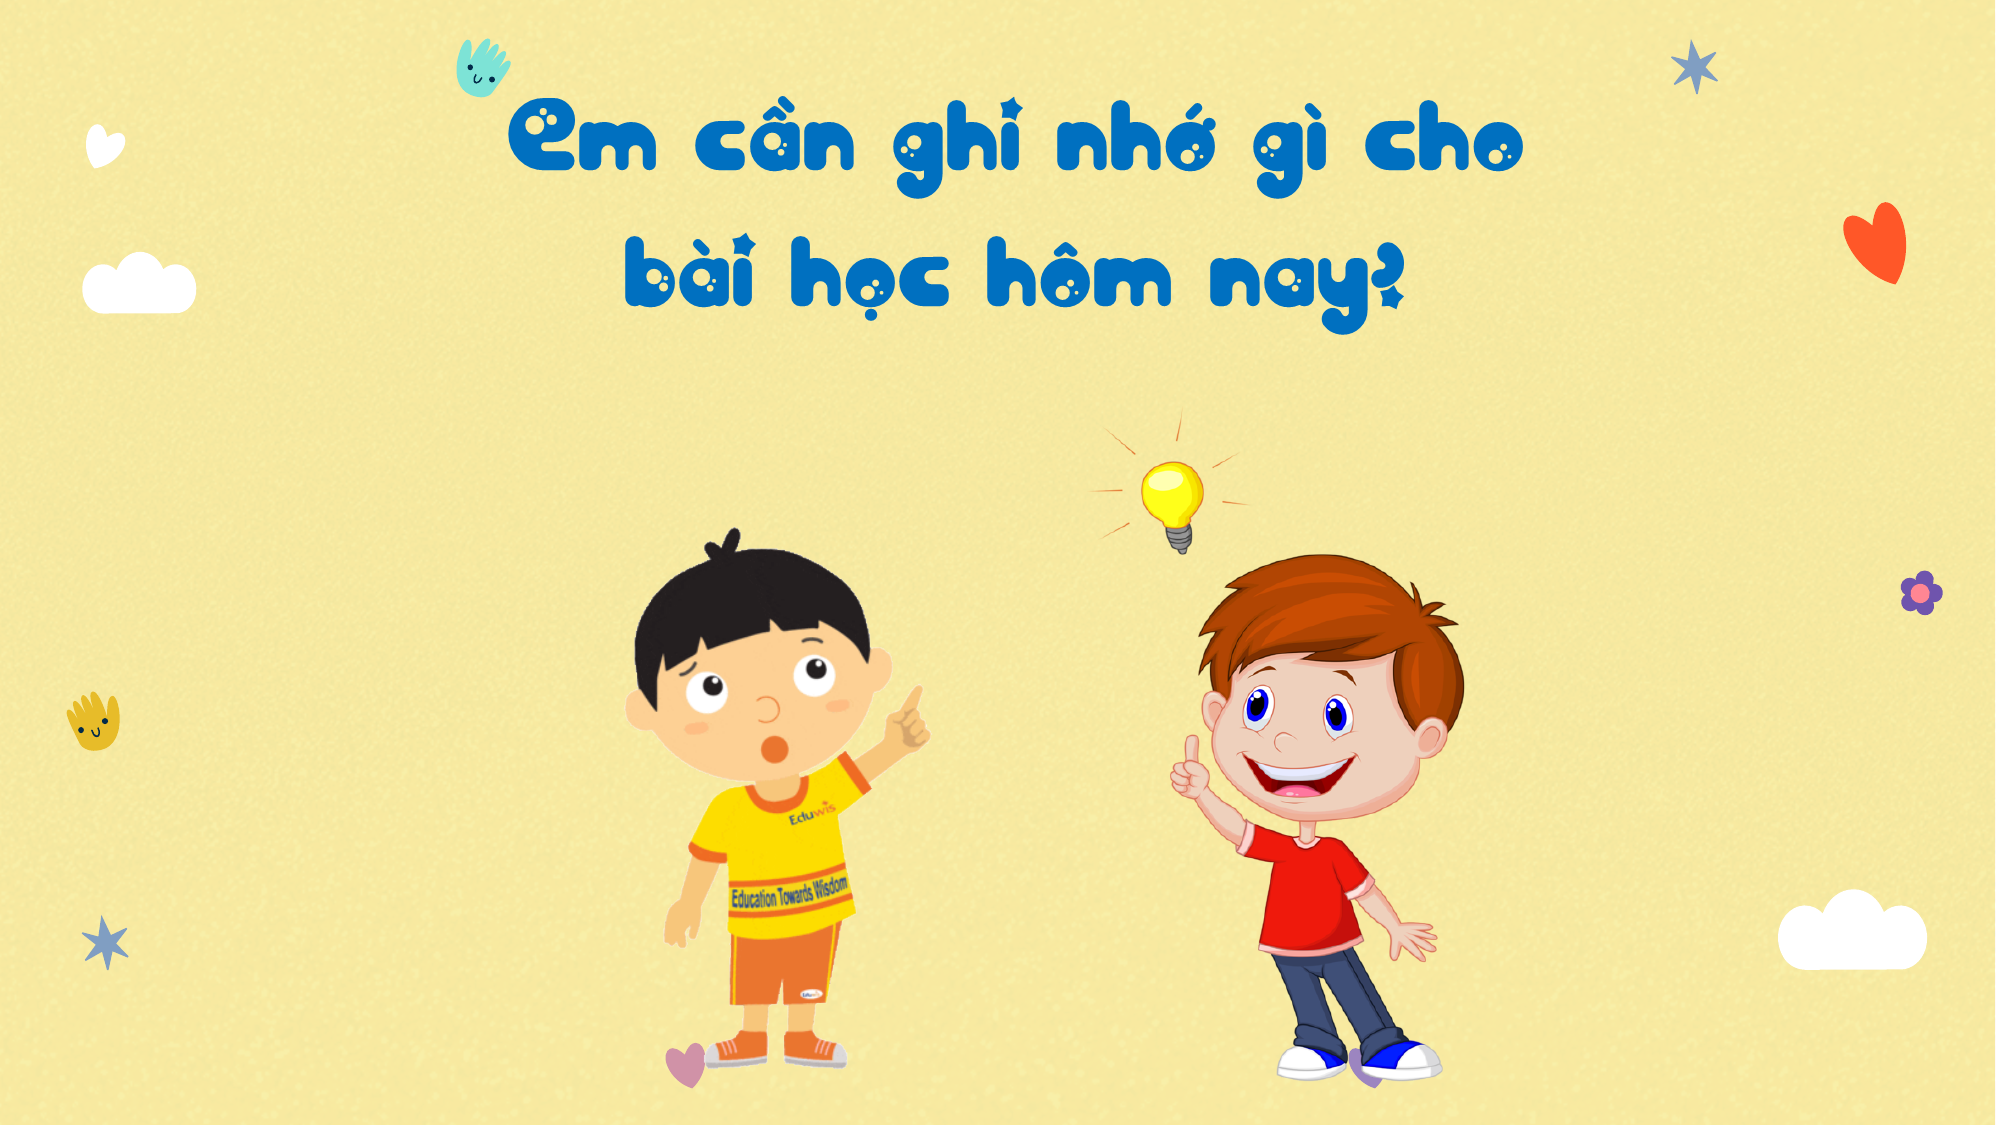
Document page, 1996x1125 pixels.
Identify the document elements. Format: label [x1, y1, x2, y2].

table_cell [405, 0, 1624, 1094]
picture [412, 0, 1618, 400]
picture [480, 406, 1492, 1083]
